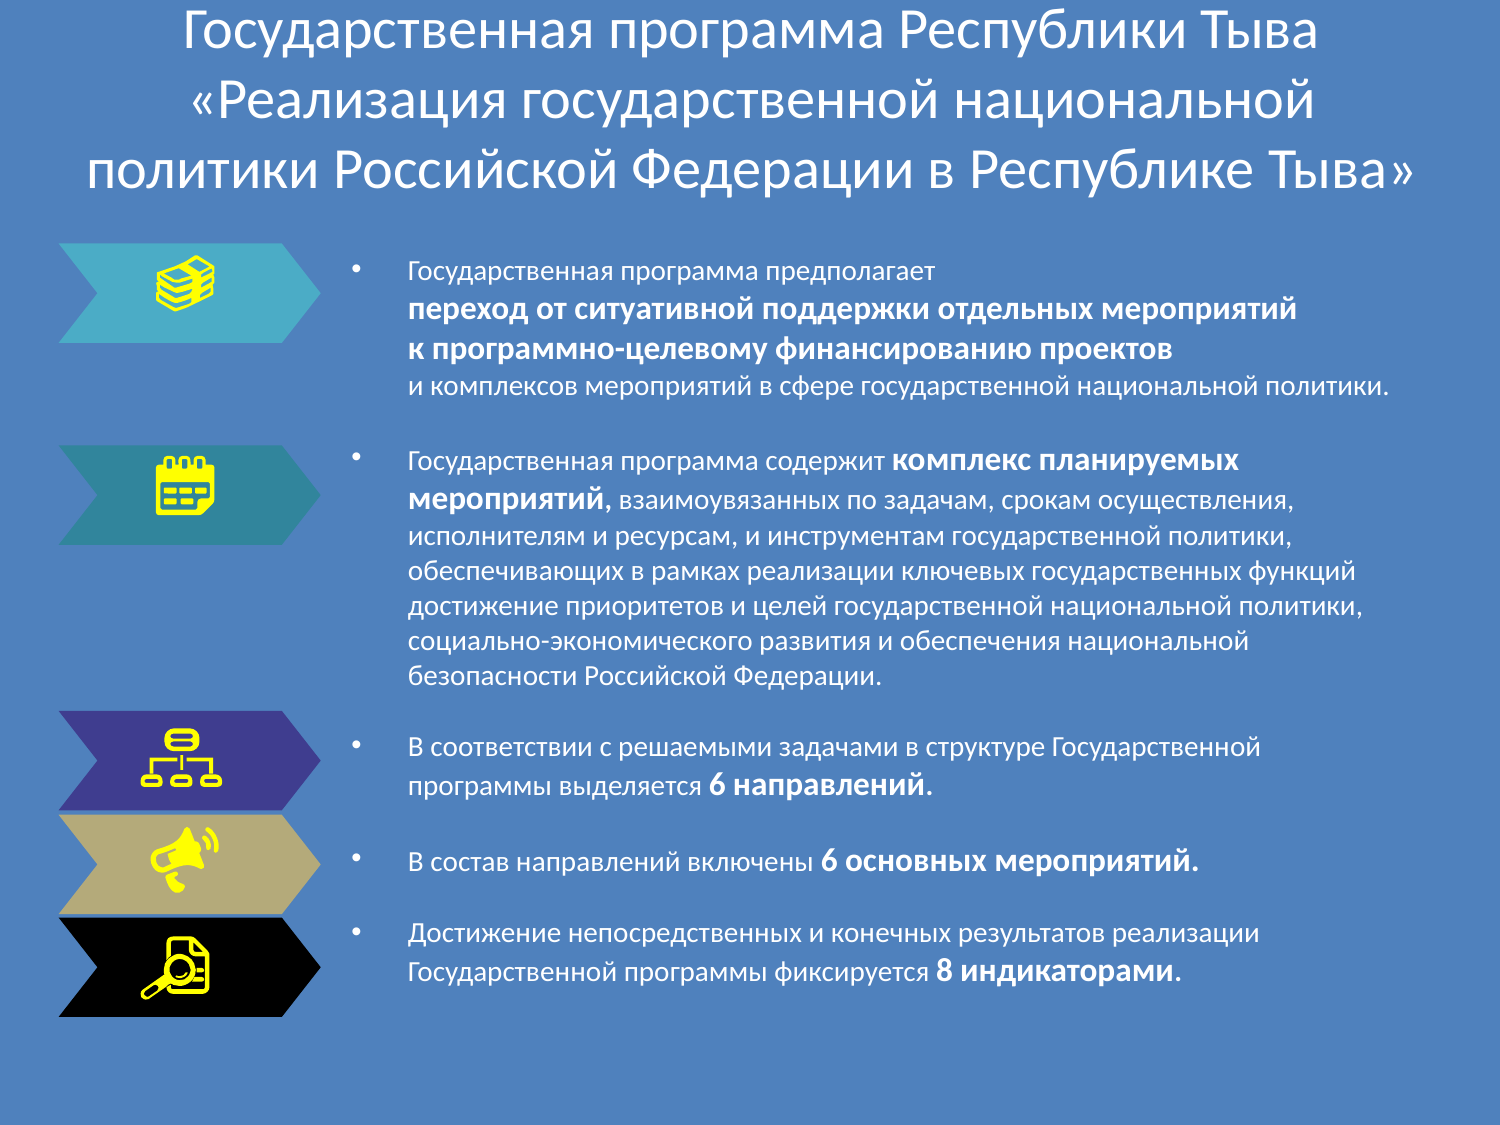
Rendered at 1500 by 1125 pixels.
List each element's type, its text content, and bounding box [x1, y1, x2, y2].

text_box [140, 728, 223, 788]
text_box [155, 455, 215, 516]
title Государственная программа Республики Тыва «Реализация государственной национальной политики Российской Федерации в Республике Тыва» [60, 19, 1444, 171]
list Государственная программа предполагает переход от ситуативной поддержки отдельных мероприятий к программно-целевому финансированию проектов и комплексов мероприятий в сфере государственной национальной политики. Государственная программа содержит комплекс планируемых мероприятий, взаимоувязанных по задачам, срокам осуществления, исполнителям и ресурсам, и инструментам государственной политики, обеспечивающих в рамках реализации ключевых государственных функций достижение приоритетов и целей государственной национальной политики, социально-экономического развития и обеспечения национальной безопасности Российской Федерации. В соответствии с решаемыми задачами в структуре Государственной программы выделяется 6 направлений. В состав направлений включены 6 основных мероприятий. Достижение непосредственных и конечных результатов реализации Государственной программы фиксируется 8 индикаторами. [336, 243, 1425, 1059]
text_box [140, 936, 210, 1000]
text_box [58, 243, 321, 1018]
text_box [149, 826, 221, 894]
